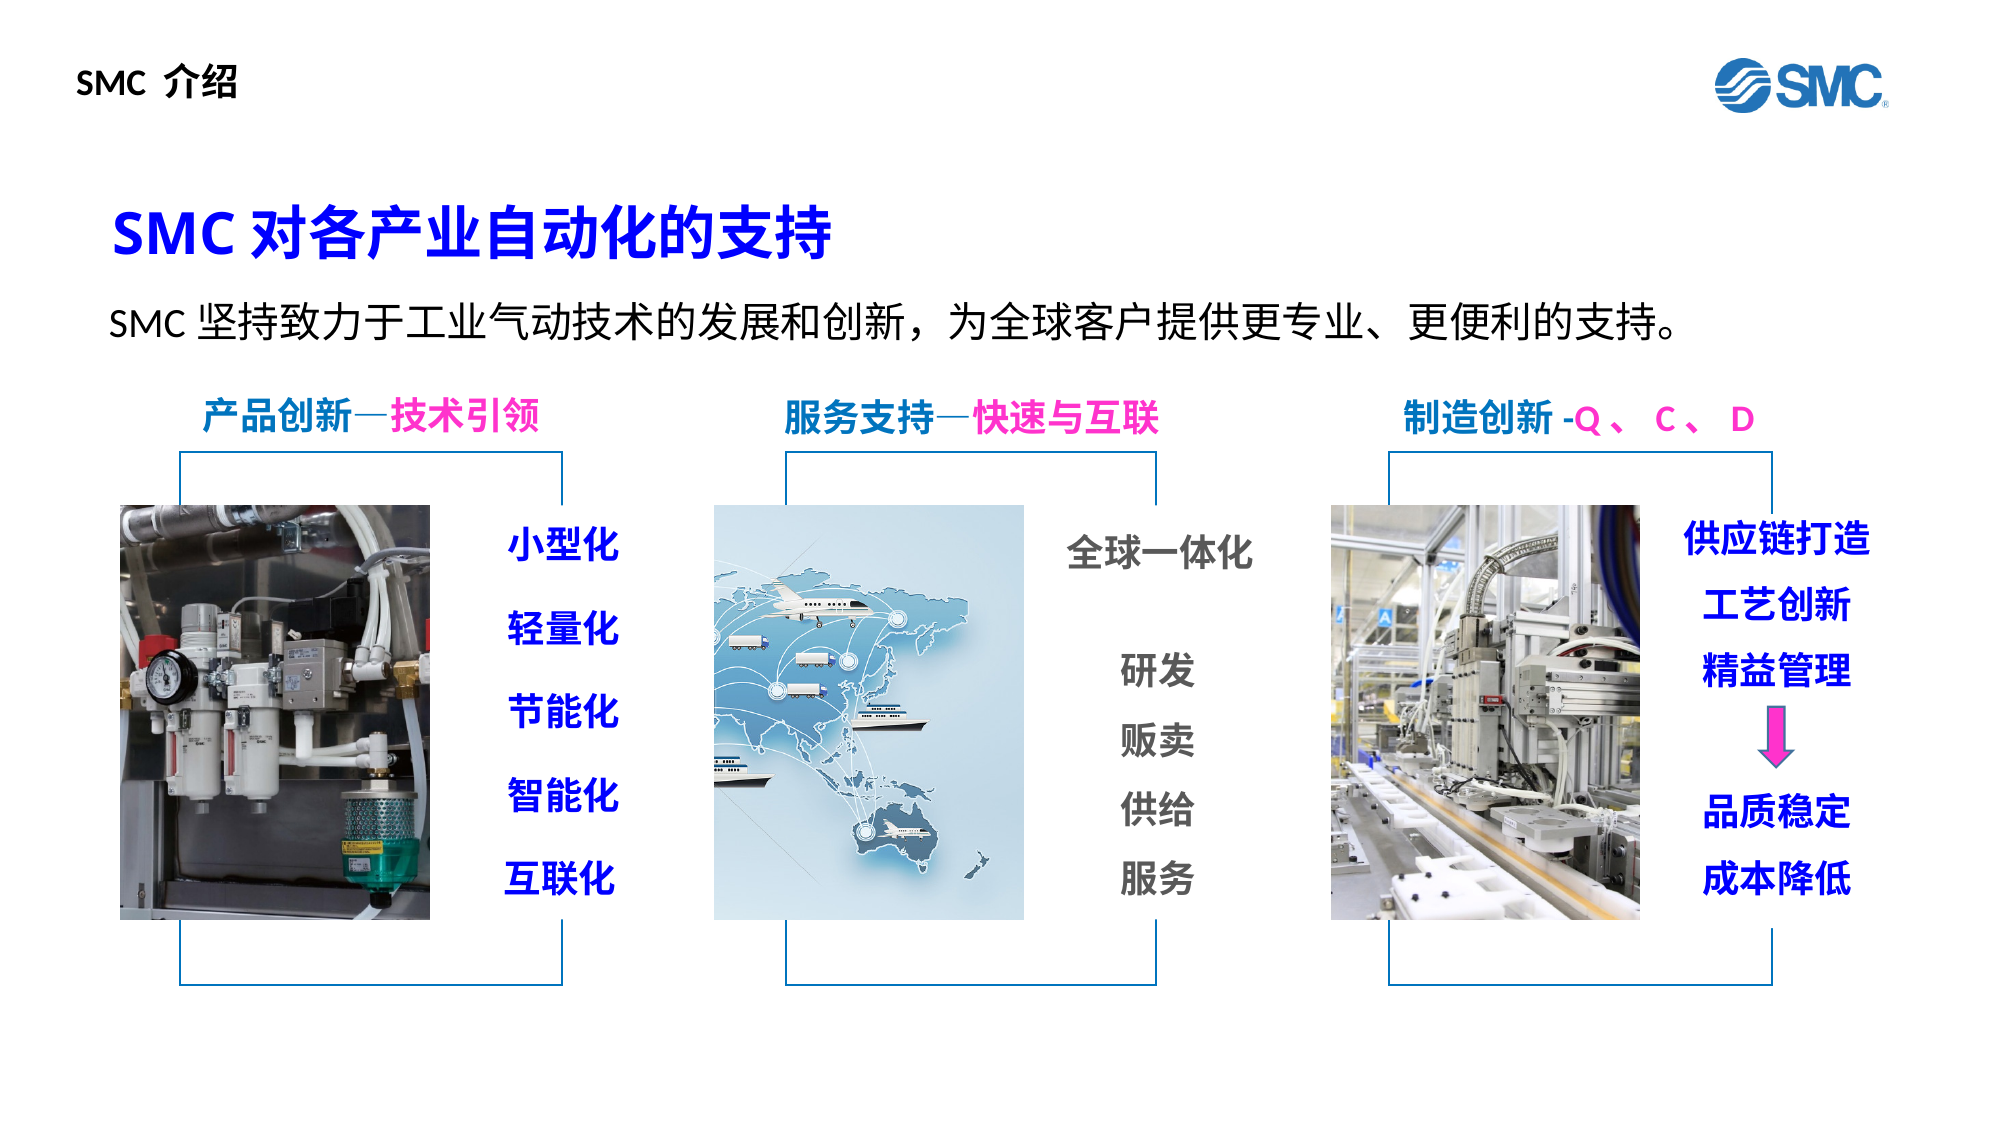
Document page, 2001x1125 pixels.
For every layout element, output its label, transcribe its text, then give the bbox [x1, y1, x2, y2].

text_box SMC 介绍 [61, 50, 518, 111]
text_box 产品创新—技术引领 [187, 384, 555, 445]
picture [1331, 505, 1640, 920]
text_box 轻量化 [492, 597, 636, 658]
picture [120, 505, 431, 920]
text_box 制造创新-Q、C、D [1389, 386, 1770, 447]
text_box [785, 451, 1157, 986]
text_box 精益管理 [1687, 639, 1867, 700]
text_box 节能化 [492, 680, 636, 741]
text_box 小型化 [492, 514, 636, 574]
text_box [1756, 705, 1796, 769]
text_box 智能化 [492, 764, 636, 825]
text_box 供应链打造 [1666, 507, 1889, 568]
text_box [1049, 504, 1254, 920]
text_box [1671, 568, 1876, 929]
text_box 全球一体化 [1052, 521, 1270, 582]
text_box 成本降低 [1687, 847, 1867, 908]
text_box 服务 [1105, 847, 1211, 908]
picture [714, 505, 1024, 920]
text_box 工艺创新 [1687, 574, 1867, 634]
text_box [1388, 451, 1773, 986]
text_box SMC对各产业自动化的支持 [97, 180, 1209, 283]
text_box 服务支持—快速与互联 [769, 386, 1175, 447]
text_box 供给 [1105, 778, 1211, 839]
text_box [461, 504, 666, 920]
text_box 研发 [1105, 639, 1211, 700]
text_box 品质稳定 [1687, 781, 1867, 841]
text_box 贩卖 [1105, 709, 1211, 769]
text_box SMC坚持致力于工业气动技术的发展和创新，为全球客户提供更专业、更便利的支持。 [94, 288, 1931, 353]
picture [1715, 58, 1889, 113]
text_box 互联化 [489, 847, 632, 908]
text_box [179, 451, 563, 986]
